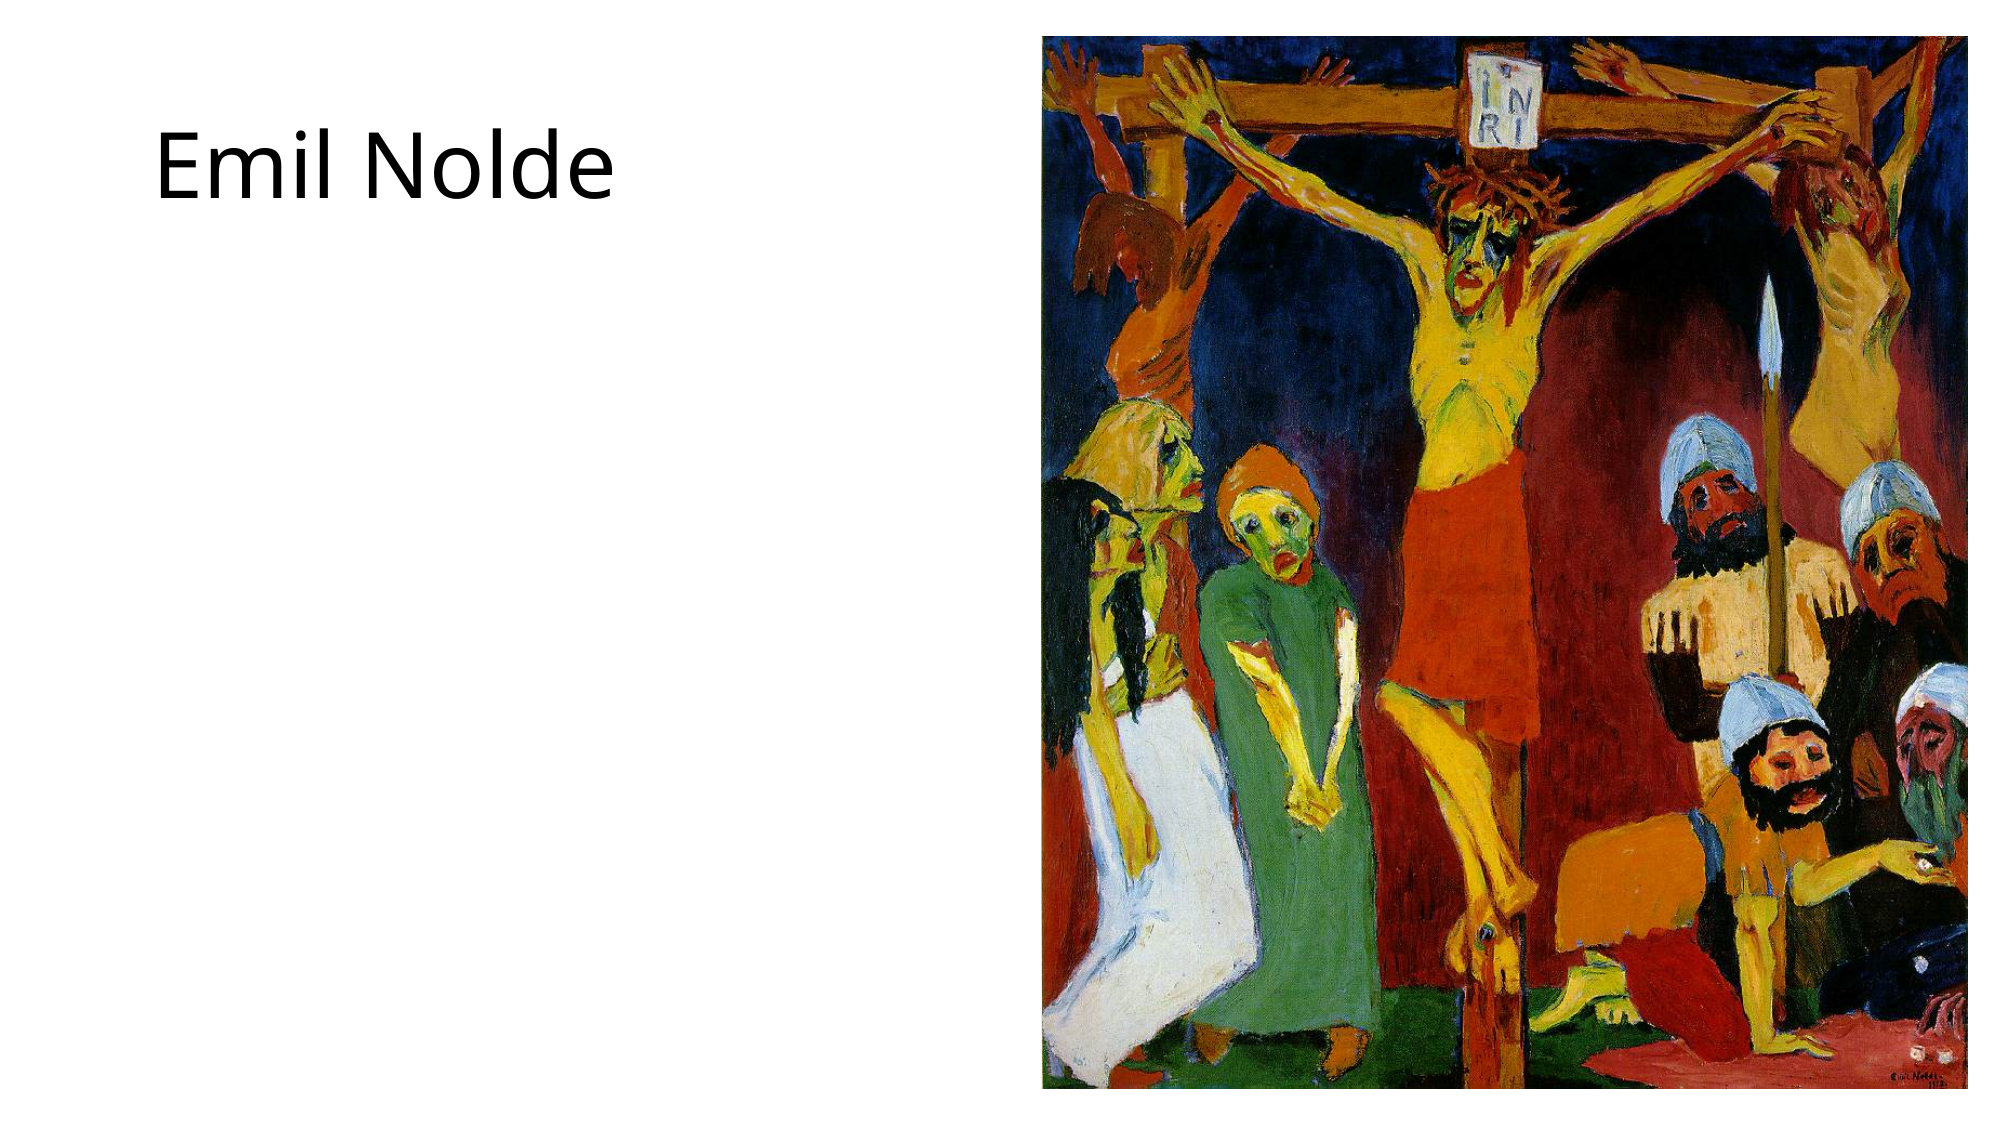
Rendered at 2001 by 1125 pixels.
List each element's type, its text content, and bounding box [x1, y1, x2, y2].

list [1040, 35, 1969, 1090]
title Emil Nolde [137, 59, 1040, 278]
